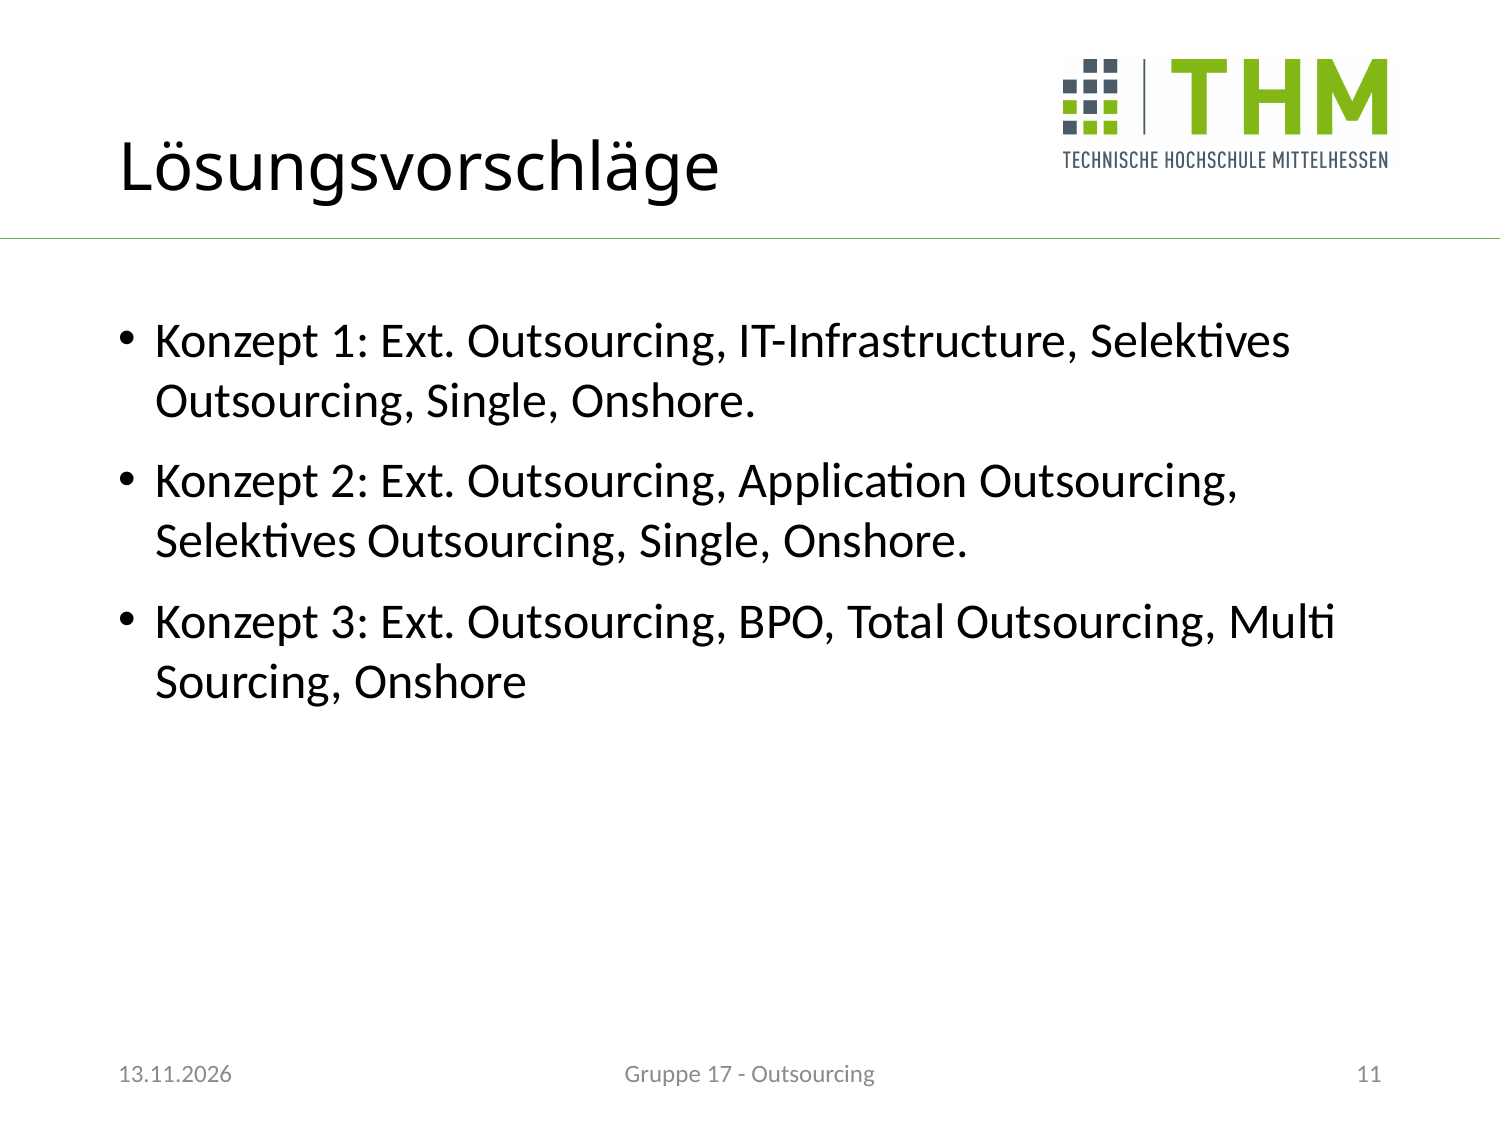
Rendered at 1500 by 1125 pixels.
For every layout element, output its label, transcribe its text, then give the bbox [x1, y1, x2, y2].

slide_number 11 [1059, 1042, 1397, 1103]
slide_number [103, 1042, 441, 1103]
list Konzept 1: Ext. Outsourcing, IT-Infrastructure, Selektives Outsourcing, Single, Onshore. Konzept 2: Ext. Outsourcing, Application Outsourcing, Selektives Outsourcing, Single, Onshore. Konzept 3: Ext. Outsourcing, BPO, Total Outsourcing, Multi Sourcing, Onshore [103, 299, 1397, 1014]
footer Gruppe 17 - Outsourcing [496, 1042, 1004, 1103]
title Lösungsvorschläge [103, 59, 1397, 278]
